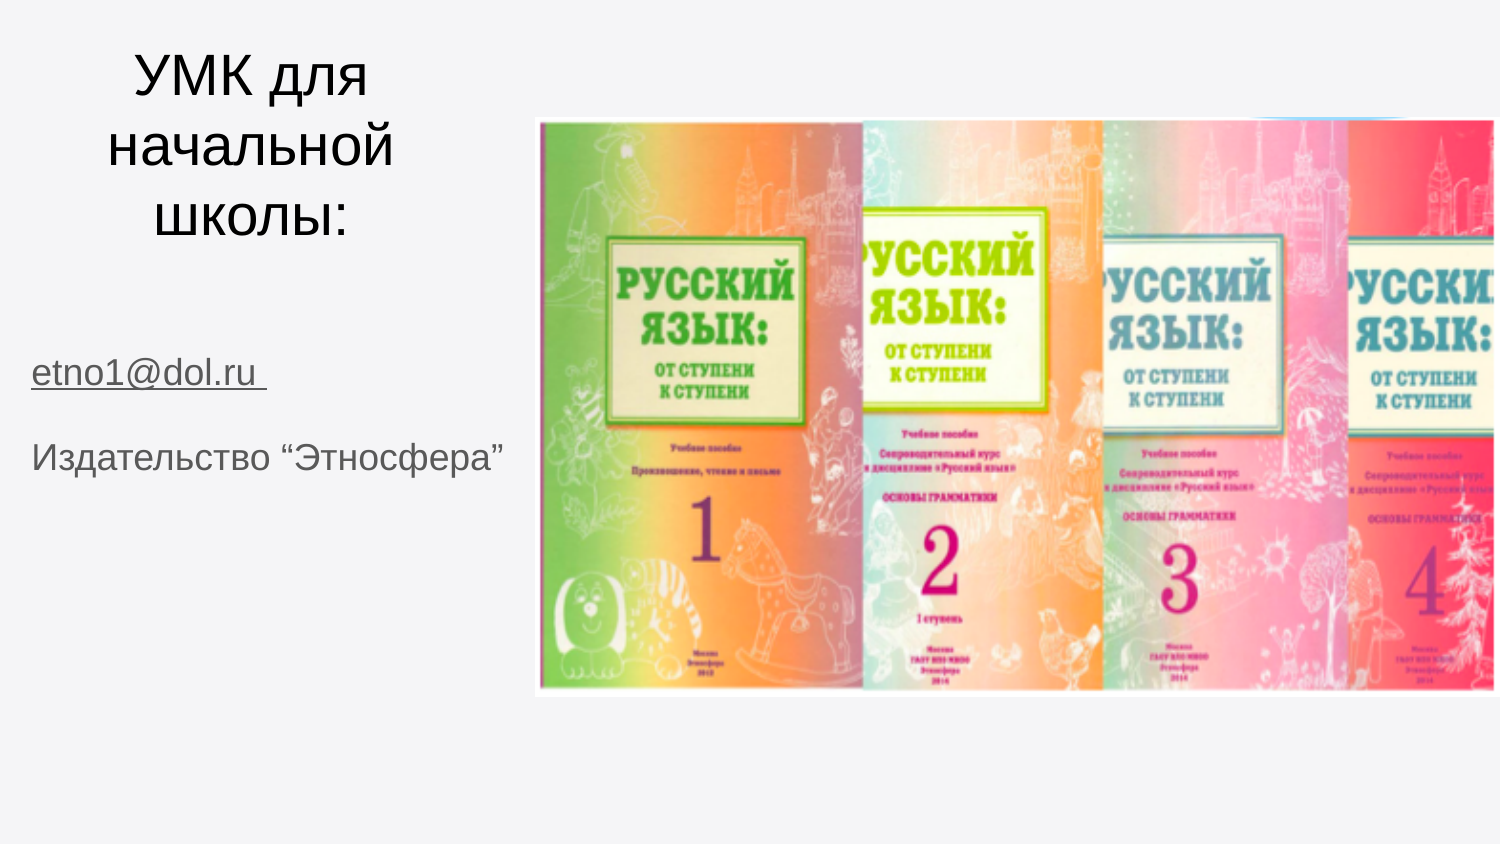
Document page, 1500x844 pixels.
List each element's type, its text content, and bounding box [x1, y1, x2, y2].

title УМК для начальной школы: [28, 22, 475, 248]
list etno1@dol.ru Издательство “Этносфера” [16, 248, 536, 750]
picture [535, 117, 1500, 697]
